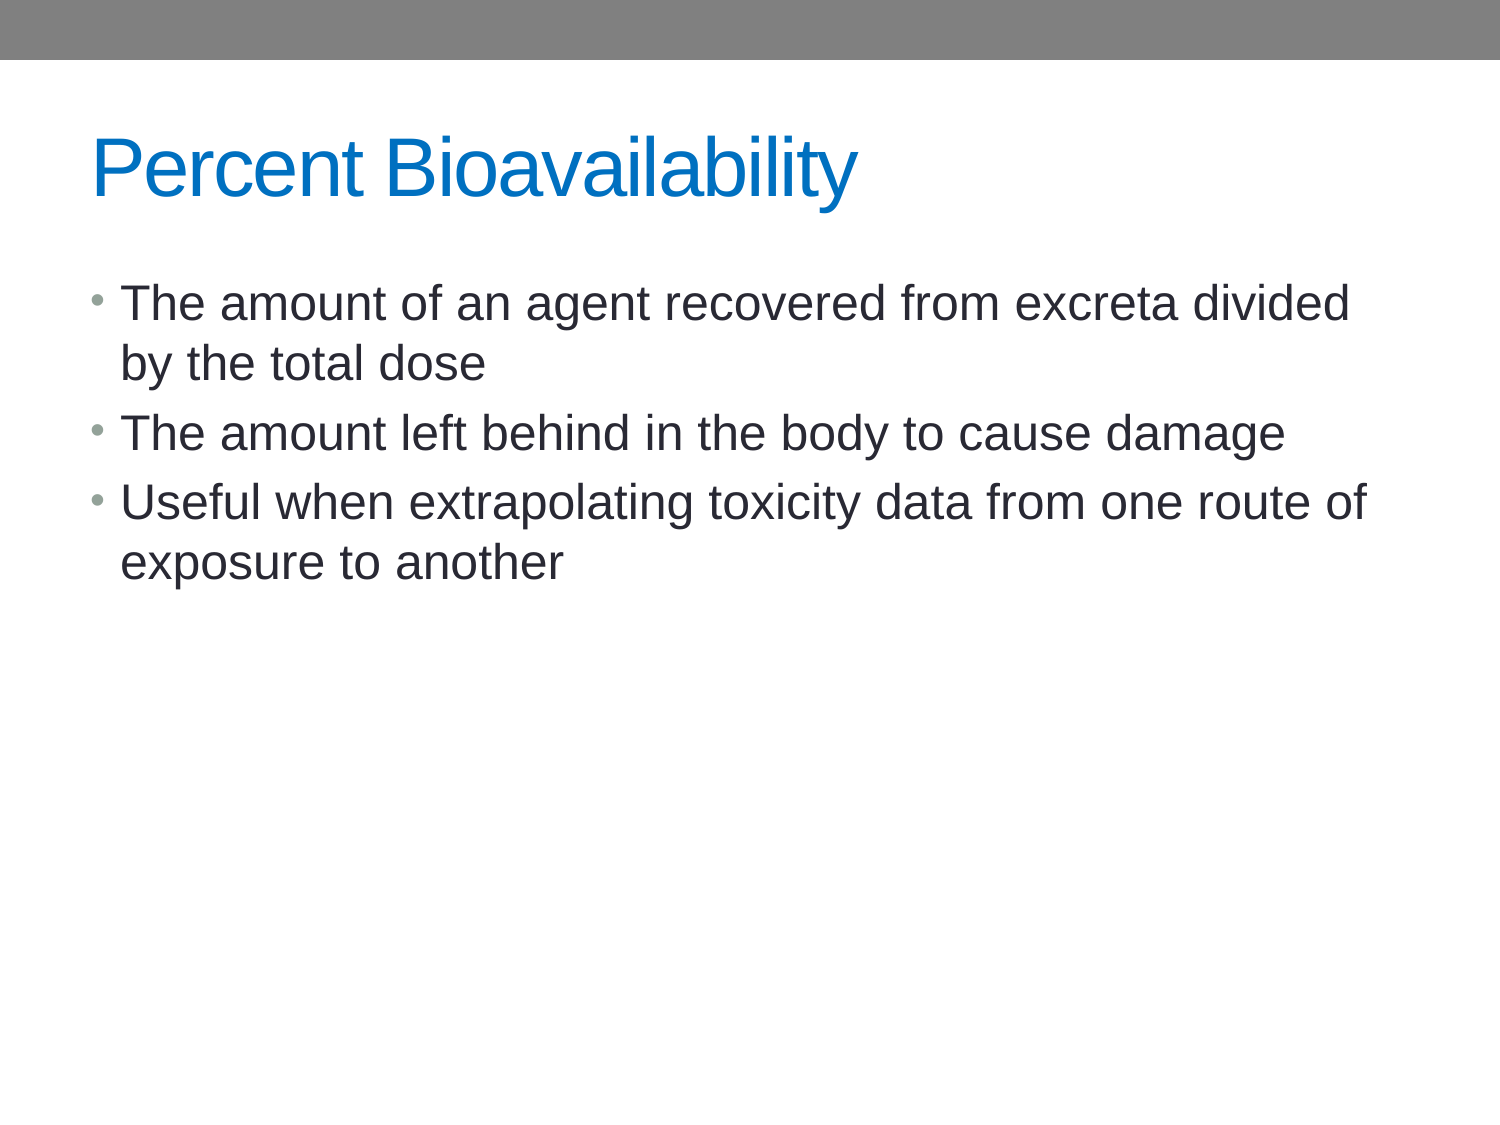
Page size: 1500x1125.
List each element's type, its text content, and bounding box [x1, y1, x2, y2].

title Percent Bioavailability [75, 76, 1425, 250]
list The amount of an agent recovered from excreta divided by the total dose The amount left behind in the body to cause damage Useful when extrapolating toxicity data from one route of exposure to another [75, 262, 1425, 1063]
